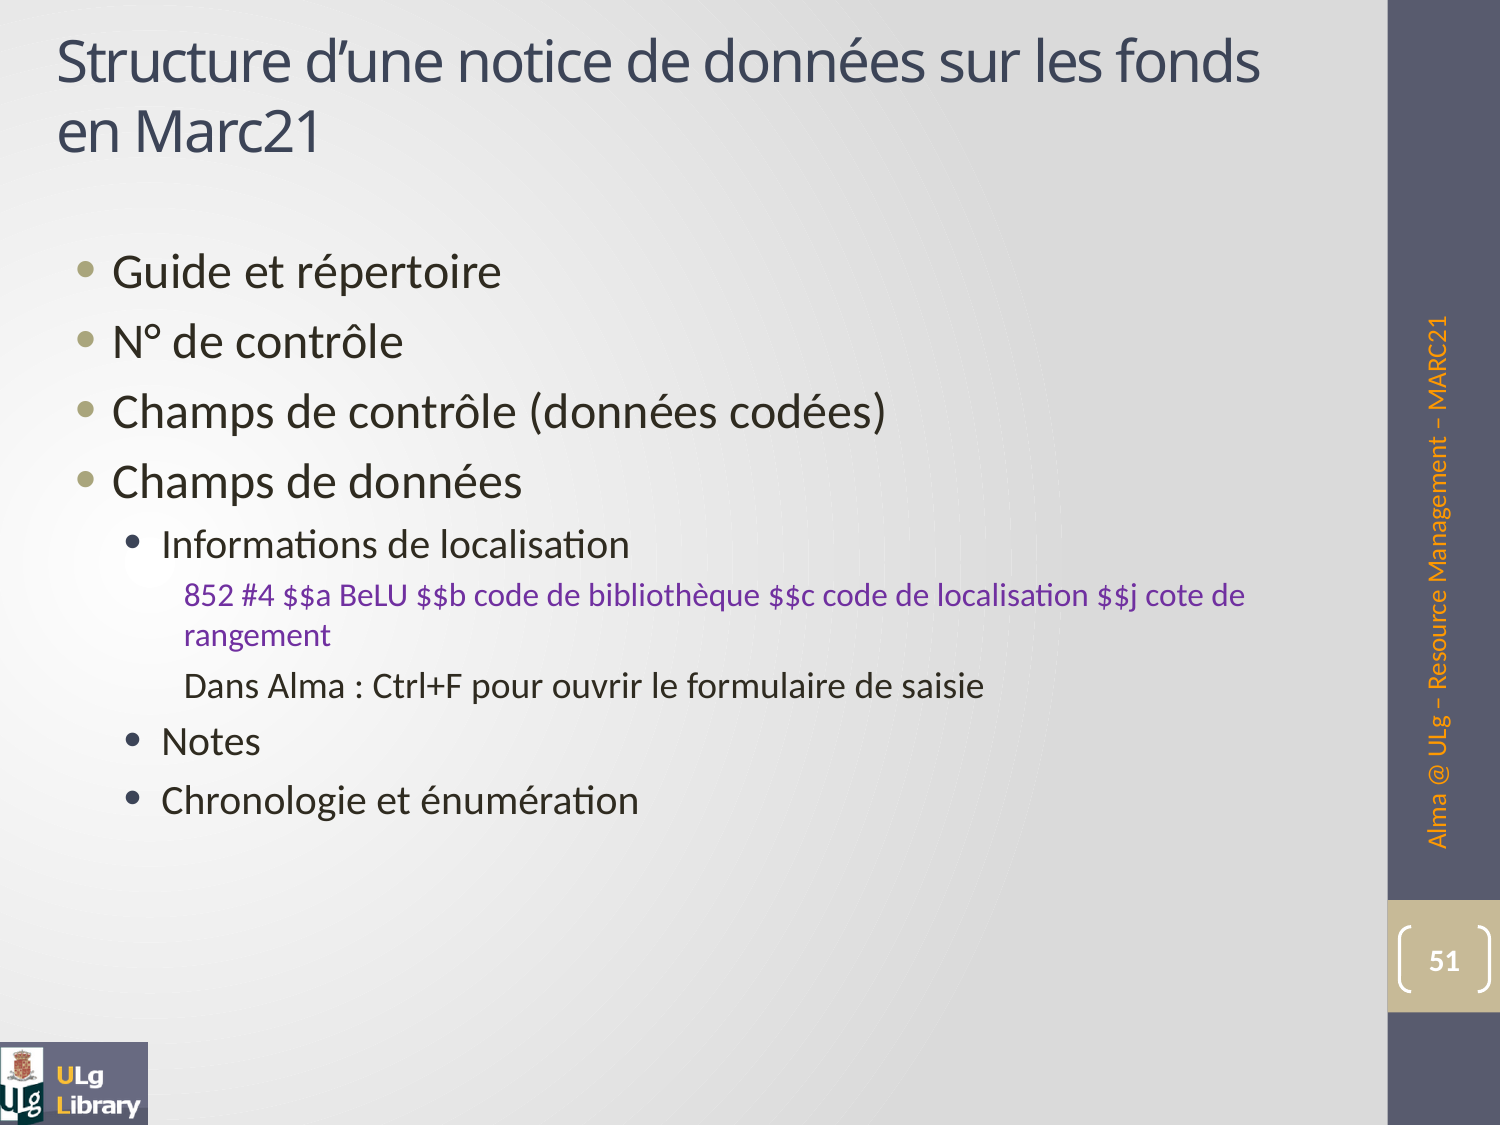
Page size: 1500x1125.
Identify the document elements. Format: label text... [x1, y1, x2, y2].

title Structure d’une notice de données sur les fonds en Marc21 [41, 0, 1312, 160]
picture [0, 1042, 148, 1125]
footer Alma @ ULg – Resource Management – MARC21 [1411, 31, 1472, 865]
slide_number 51 [1397, 925, 1492, 994]
list Guide et répertoire N° de contrôle Champs de contrôle (données codées) Champs de données Informations de localisation 852 #4 $$a BeLU $$b code de bibliothèque $$c code de localisation $$j cote de rangement Dans Alma : Ctrl+F pour ouvrir le formulaire de saisie Notes Chronologie et énumération [41, 160, 1388, 1083]
